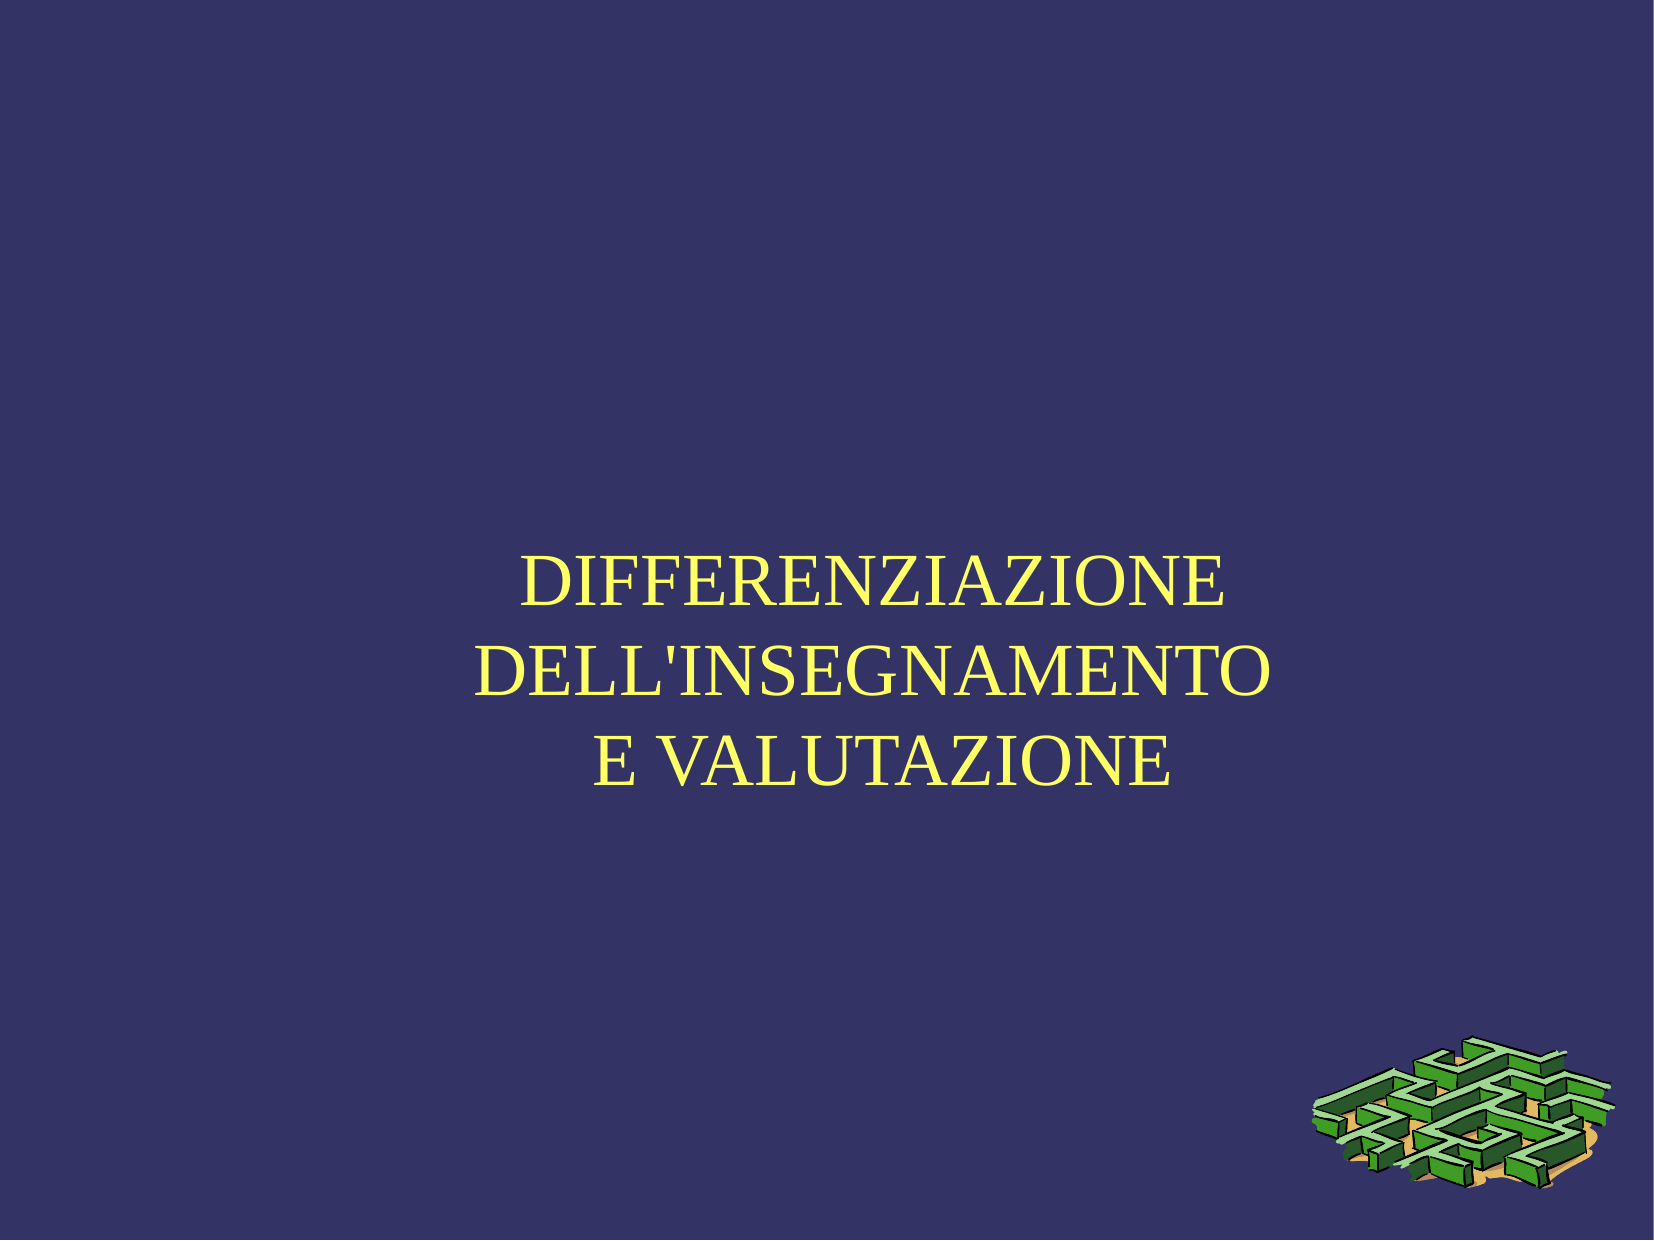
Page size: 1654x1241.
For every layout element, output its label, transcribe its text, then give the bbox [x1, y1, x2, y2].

subtitle DIFFERENZIAZIONE DELL'INSEGNAMENTO E VALUTAZIONE [178, 395, 1570, 1116]
